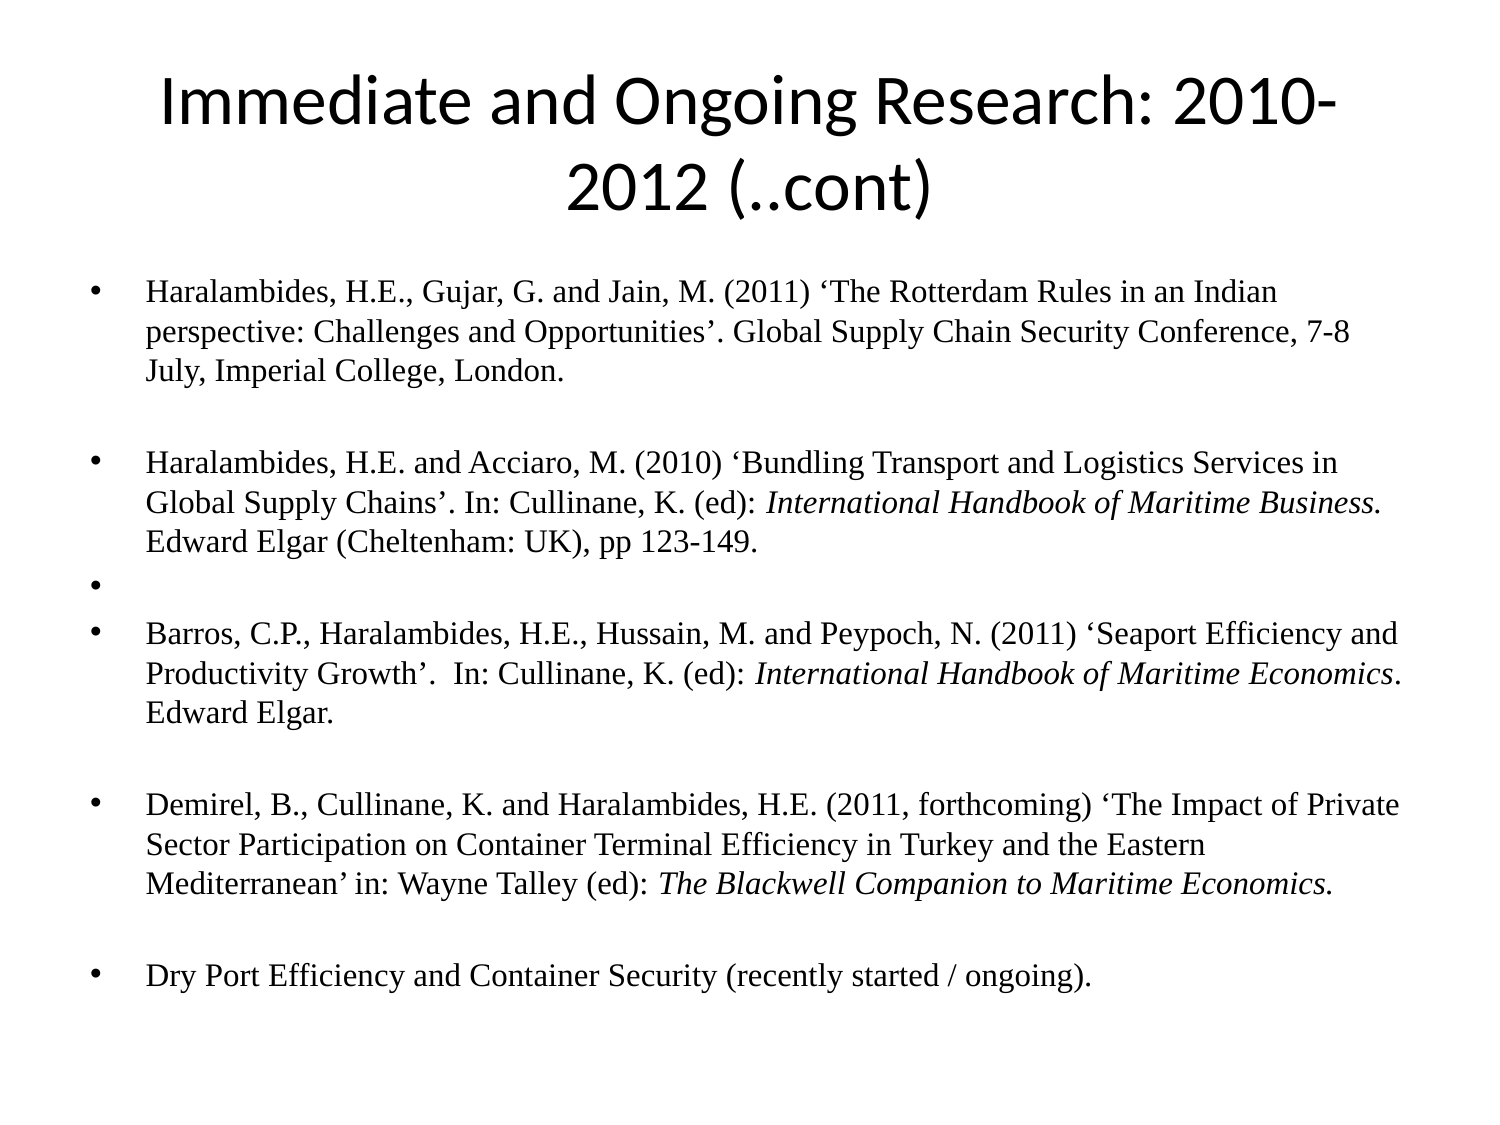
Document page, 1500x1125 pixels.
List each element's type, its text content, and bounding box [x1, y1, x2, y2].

title Immediate and Ongoing Research: 2010-2012 (..cont) [75, 45, 1425, 233]
list Haralambides, H.E., Gujar, G. and Jain, M. (2011) ‘The Rotterdam Rules in an Indian perspective: Challenges and Opportunities’. Global Supply Chain Security Conference, 7-8 July, Imperial College, London. Haralambides, H.E. and Acciaro, M. (2010) ‘Bundling Transport and Logistics Services in Global Supply Chains’. In: Cullinane, K. (ed): International Handbook of Maritime Business. Edward Elgar (Cheltenham: UK), pp 123-149. Barros, C.P., Haralambides, H.E., Hussain, M. and Peypoch, N. (2011) ‘Seaport Efficiency and Productivity Growth’. In: Cullinane, K. (ed): International Handbook of Maritime Economics. Edward Elgar. Demirel, B., Cullinane, K. and Haralambides, H.E. (2011, forthcoming) ‘The Impact of Private Sector Participation on Container Terminal Efficiency in Turkey and the Eastern Mediterranean’ in: Wayne Talley (ed): The Blackwell Companion to Maritime Economics. Dry Port Efficiency and Container Security (recently started / ongoing). [75, 262, 1425, 1005]
